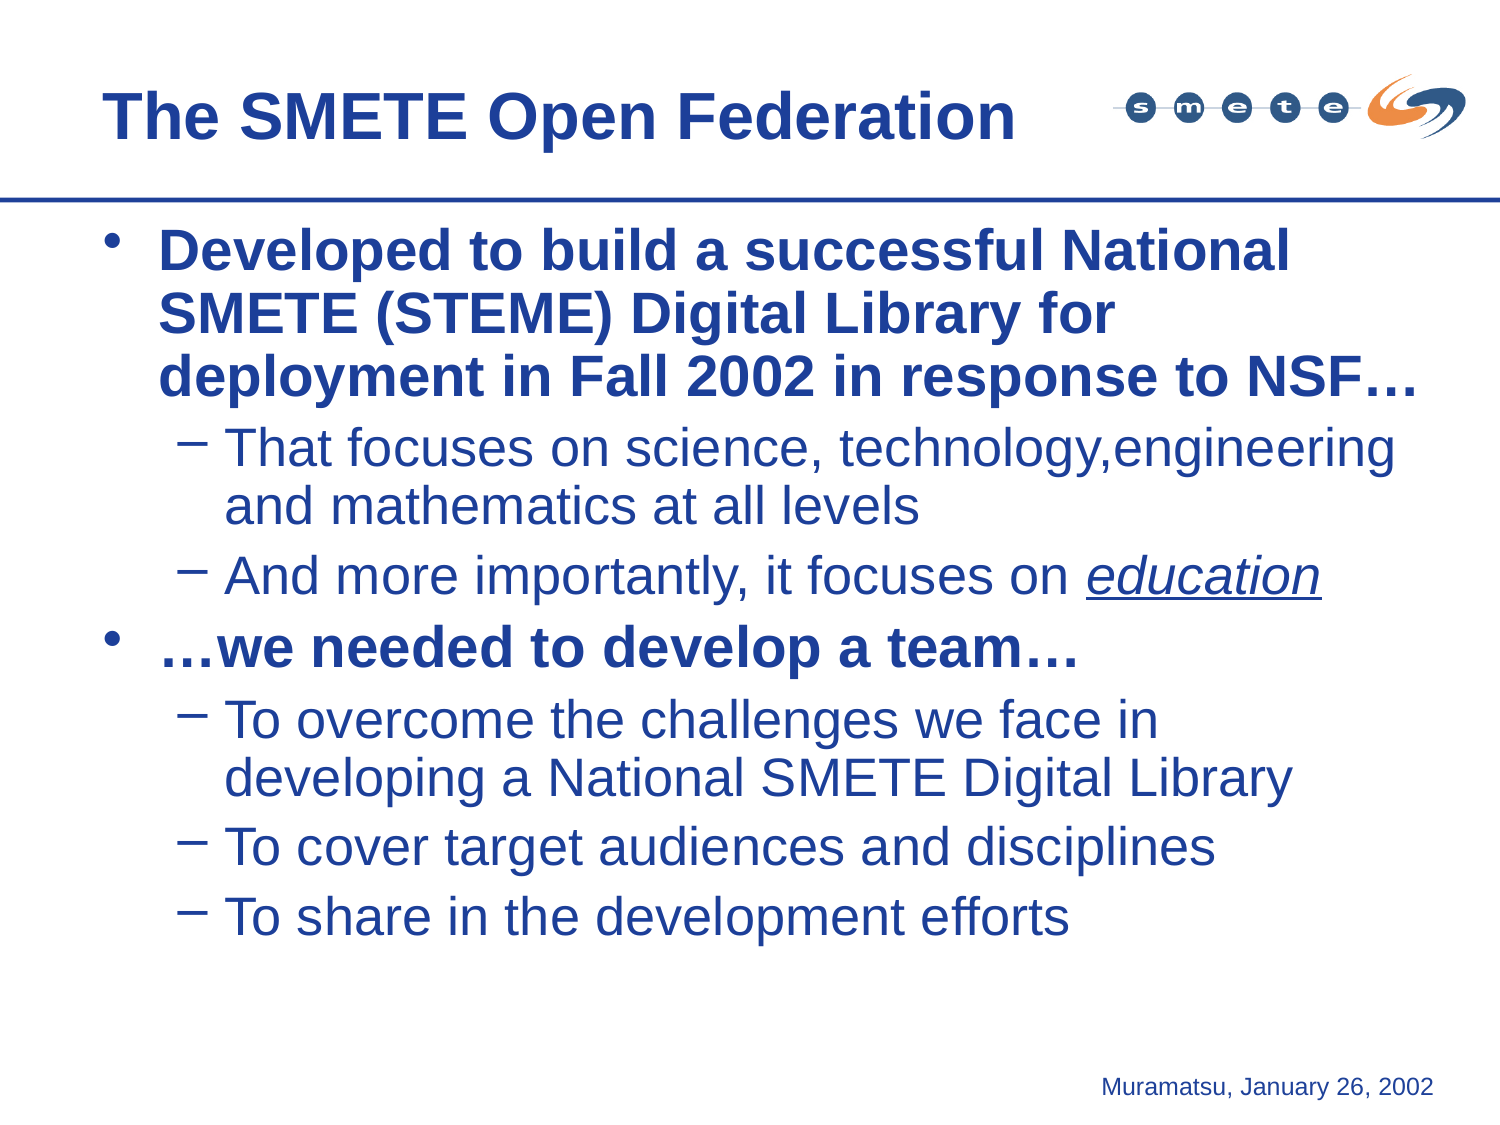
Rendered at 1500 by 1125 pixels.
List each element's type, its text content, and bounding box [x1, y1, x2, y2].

title The SMETE Open Federation [87, 37, 1388, 188]
picture [1112, 74, 1476, 139]
list Developed to build a successful National SMETE (STEME) Digital Library for deployment in Fall 2002 in response to NSF… That focuses on science, technology,engineering and mathematics at all levels And more importantly, it focuses on education …we needed to develop a team… To overcome the challenges we face in developing a National SMETE Digital Library To cover target audiences and disciplines To share in the development efforts [87, 212, 1450, 1050]
footer Muramatsu, January 26, 2002 [575, 1062, 1450, 1100]
